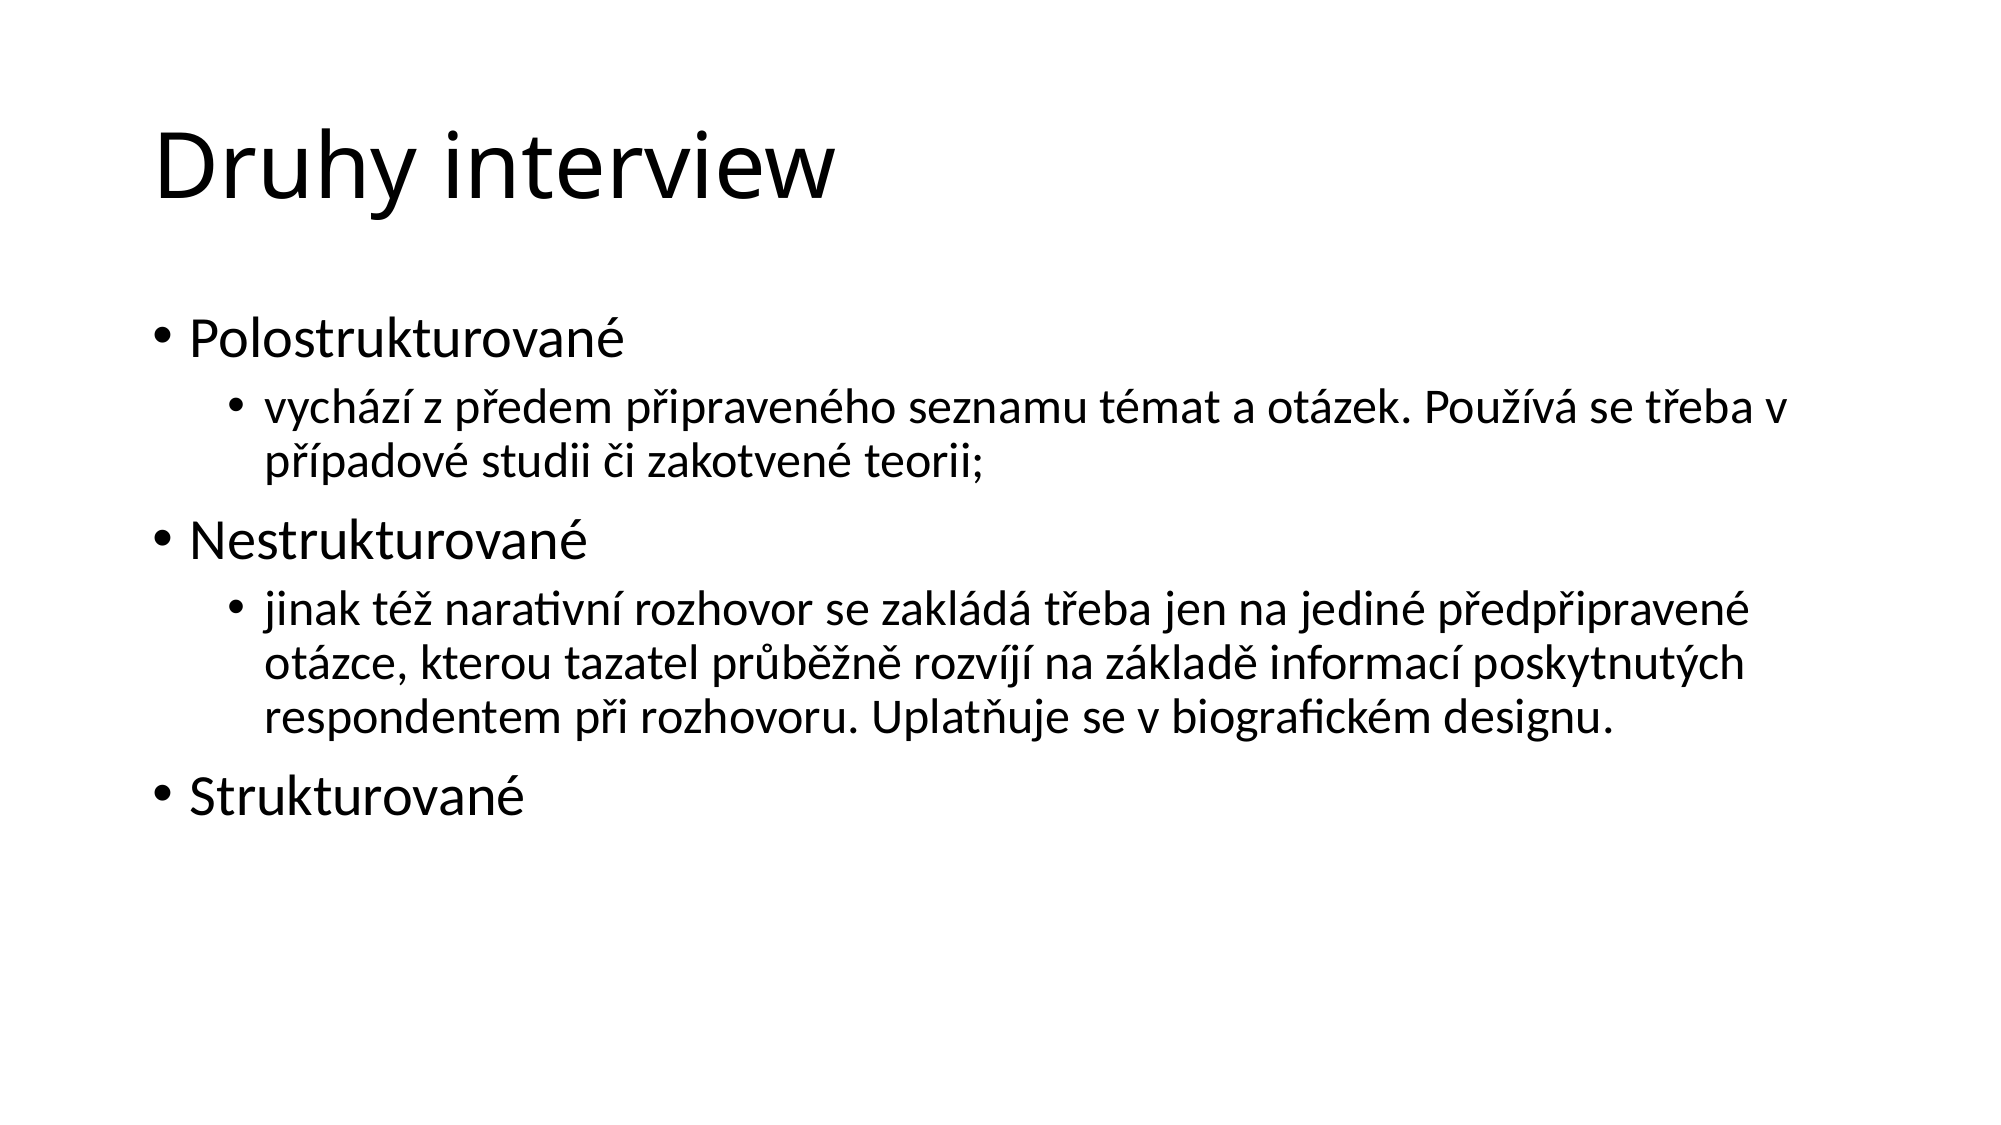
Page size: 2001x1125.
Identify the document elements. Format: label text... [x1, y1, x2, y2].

list Polostrukturované vychází z předem připraveného seznamu témat a otázek. Používá se třeba v případové studii či zakotvené teorii; Nestrukturované jinak též narativní rozhovor se zakládá třeba jen na jediné předpřipravené otázce, kterou tazatel průběžně rozvíjí na základě informací poskytnutých respondentem při rozhovoru. Uplatňuje se v biografickém designu. Strukturované [137, 299, 1863, 1014]
title Druhy interview [137, 59, 1863, 278]
